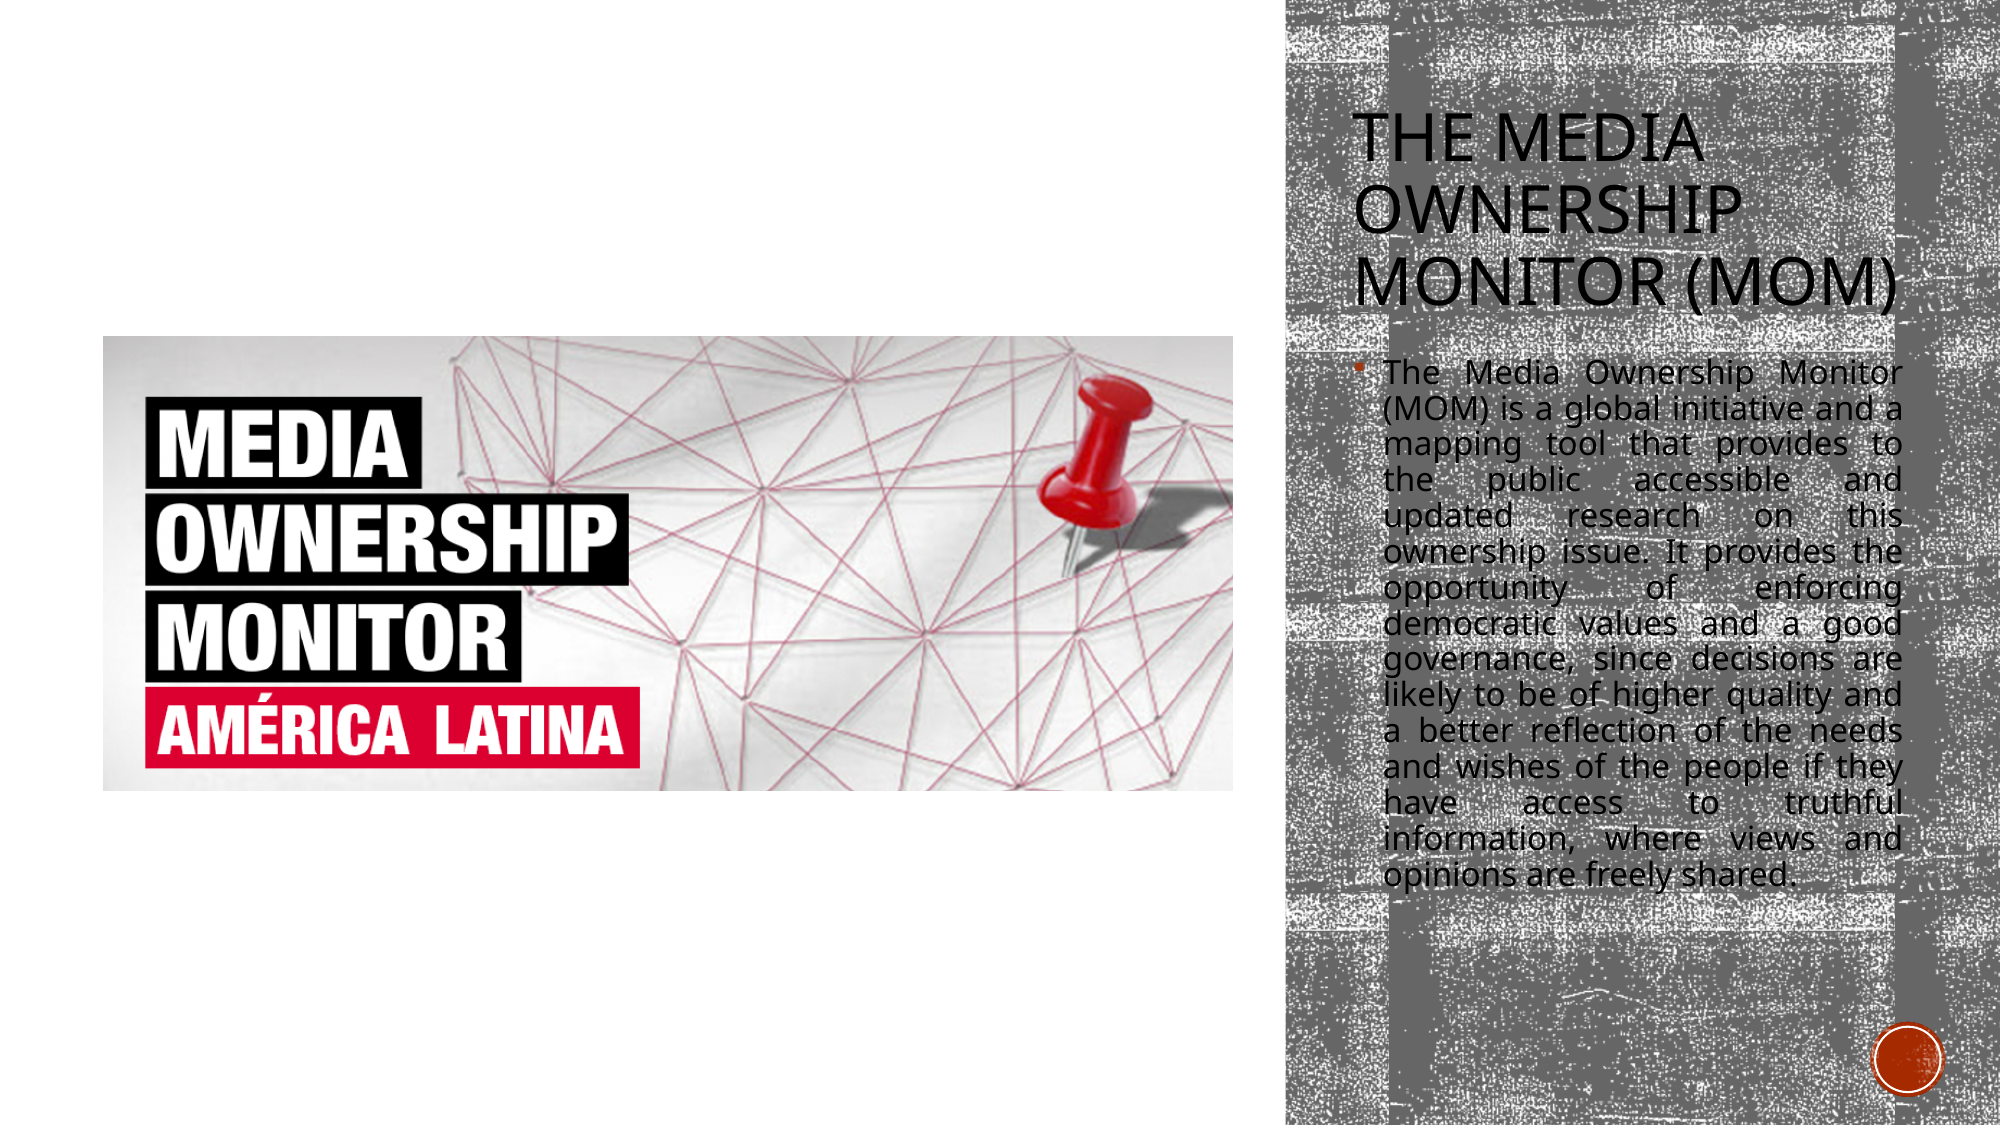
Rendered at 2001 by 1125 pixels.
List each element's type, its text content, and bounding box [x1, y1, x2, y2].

picture [103, 336, 1233, 791]
text_box [1284, 0, 2000, 1125]
list The Media Ownership Monitor (MOM) is a global initiative and a mapping tool that provides to the public accessible and updated research on this ownership issue. It provides the opportunity of enforcing democratic values and a good governance, since decisions are likely to be of higher quality and a better reflection of the needs and wishes of the people if they have access to truthful information, where views and opinions are freely shared. [1338, 348, 1920, 1013]
title The media ownership monitor (MOM) [1338, 79, 1920, 344]
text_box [1872, 1024, 1943, 1096]
